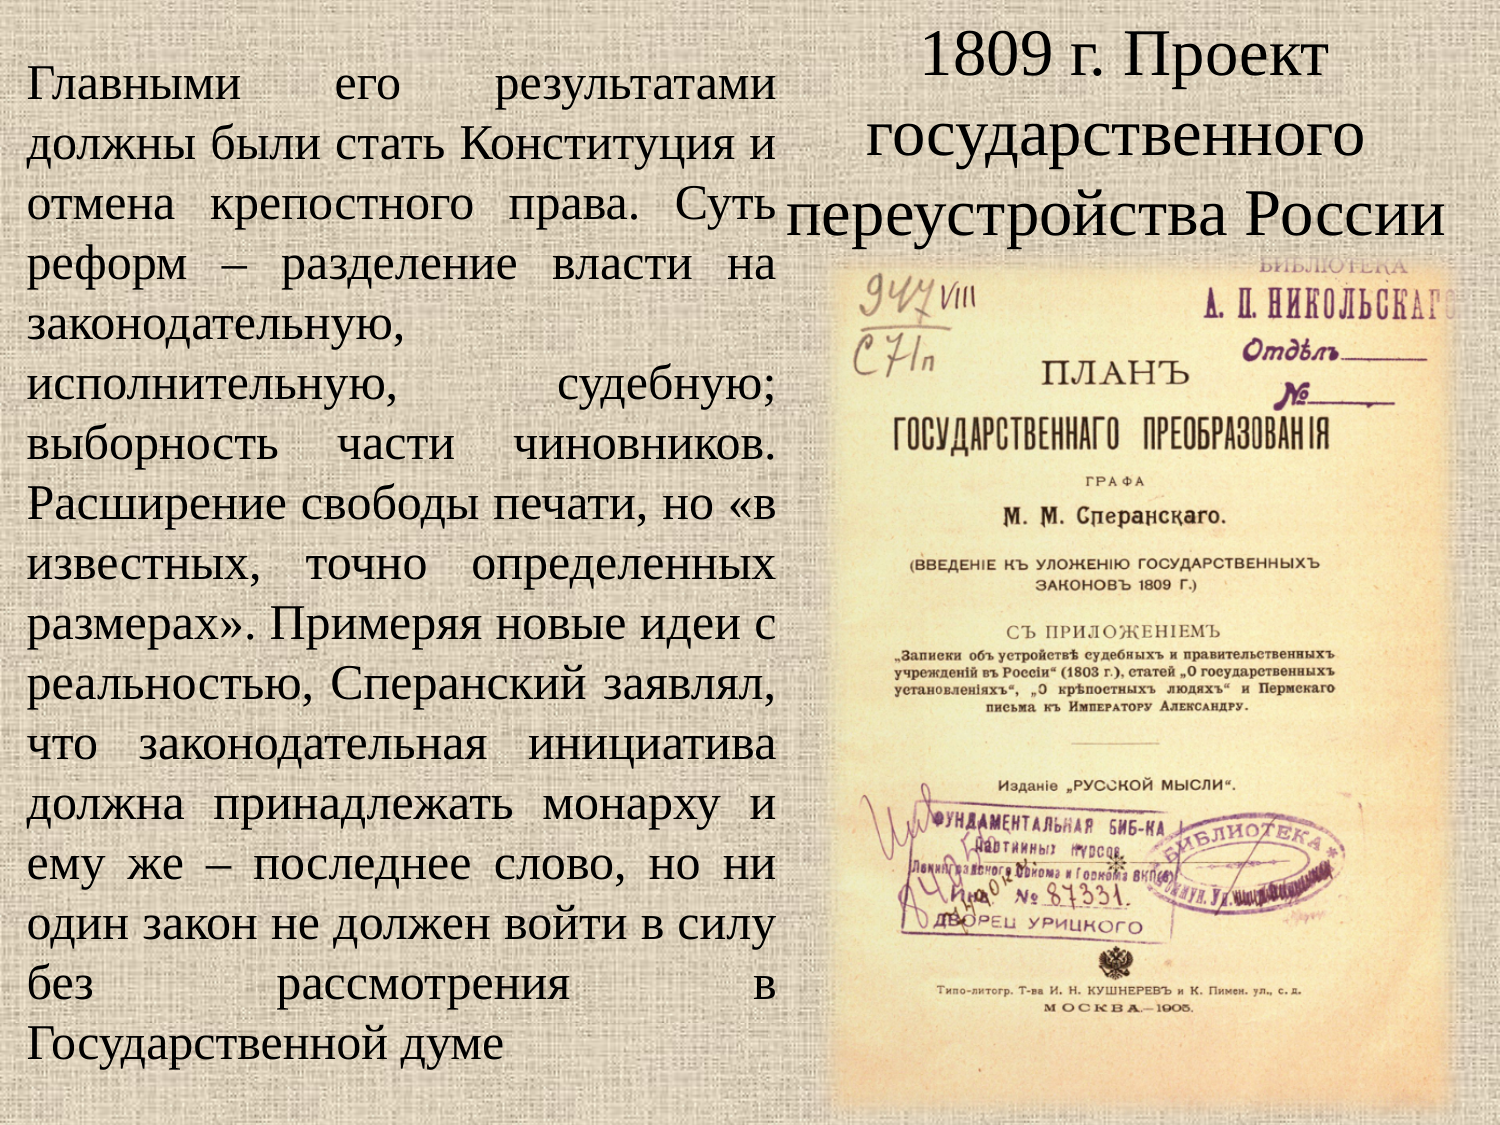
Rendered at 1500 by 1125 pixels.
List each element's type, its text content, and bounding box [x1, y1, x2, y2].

text_box Главными его результатами должны были стать Конституция и отмена крепостного права. Суть реформ – разделение власти на законодательную, исполнительную, судебную; выборность части чиновников. Расширение свободы печати, но «в известных, точно определенных размерах». Примеряя новые идеи с реальностью, Сперанский заявлял, что законодательная инициатива должна принадлежать монарху и ему же – последнее слово, но ни один закон не должен войти в силу без рассмотрения в Государственной думе [11, 42, 792, 1078]
text_box 1809 г. Проект государственного переустройства России [749, 1, 1500, 257]
picture [0, 0, 1500, 1125]
